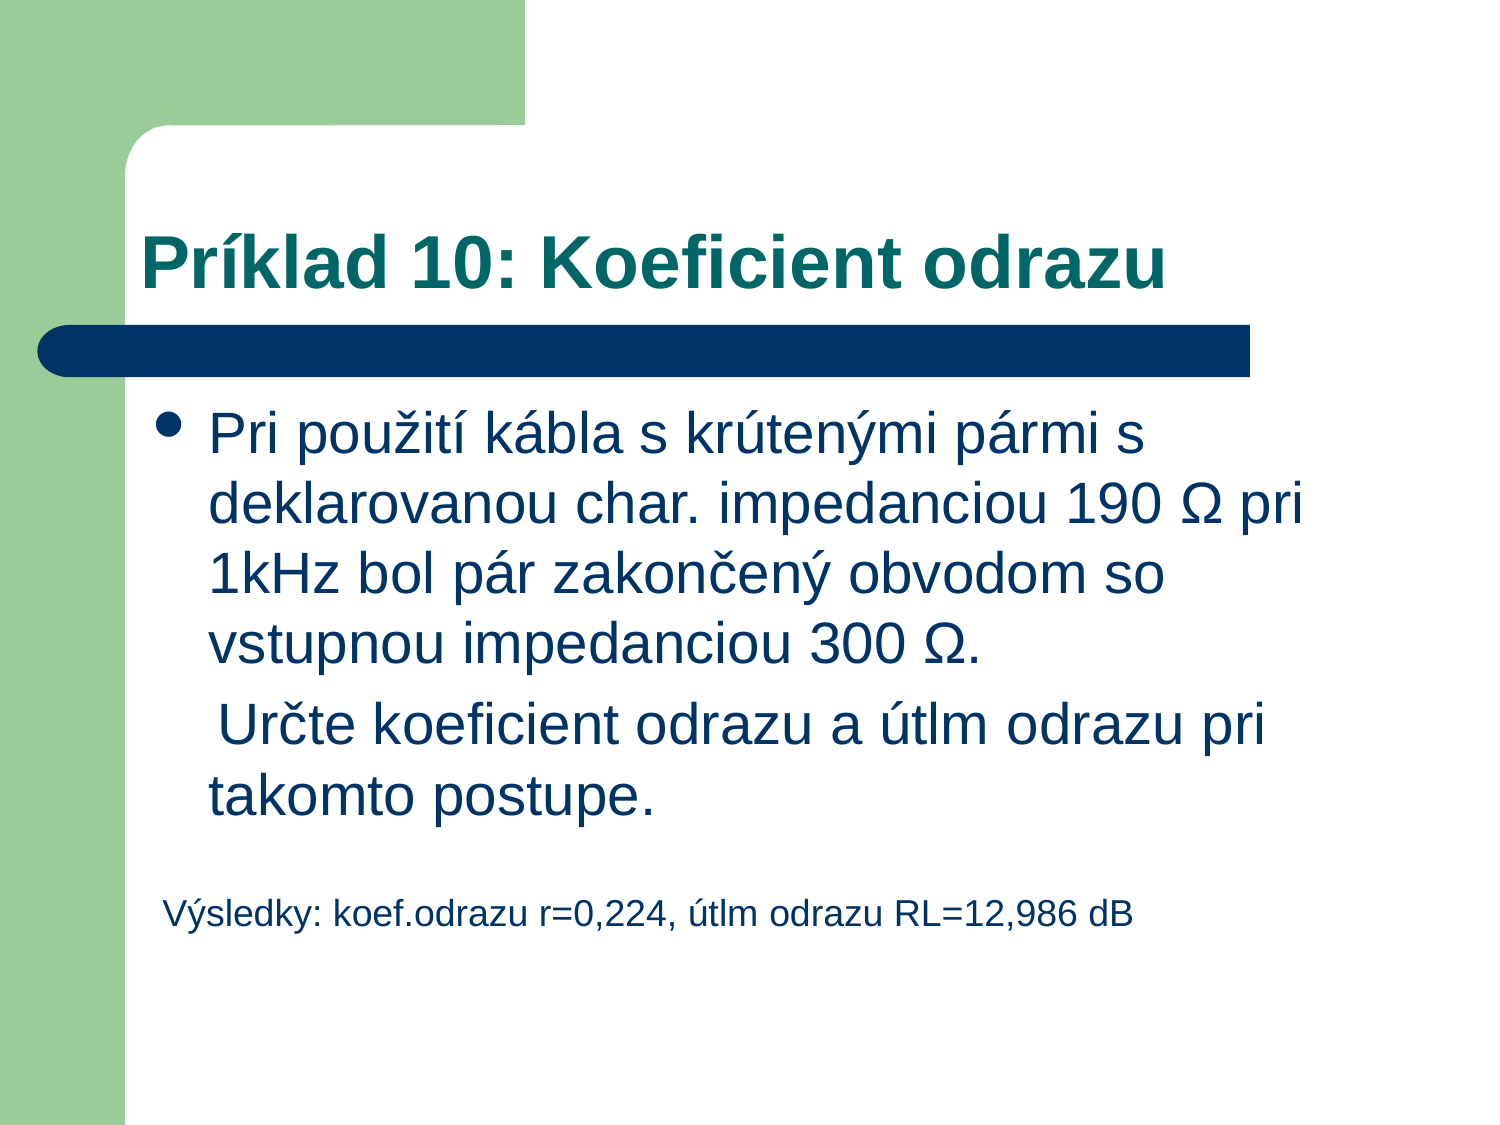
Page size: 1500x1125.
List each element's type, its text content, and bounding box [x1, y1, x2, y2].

text_box Výsledky: koef.odrazu r=0,224, útlm odrazu RL=12,986 dB [147, 881, 1365, 942]
title Príklad 10: Koeficient odrazu [125, 125, 1425, 313]
list Pri použití kábla s krútenými pármi s deklarovanou char. impedanciou 190 Ω pri 1kHz bol pár zakončený obvodom so vstupnou impedanciou 300 Ω. Určte koeficient odrazu a útlm odrazu pri takomto postupe. [137, 387, 1400, 999]
